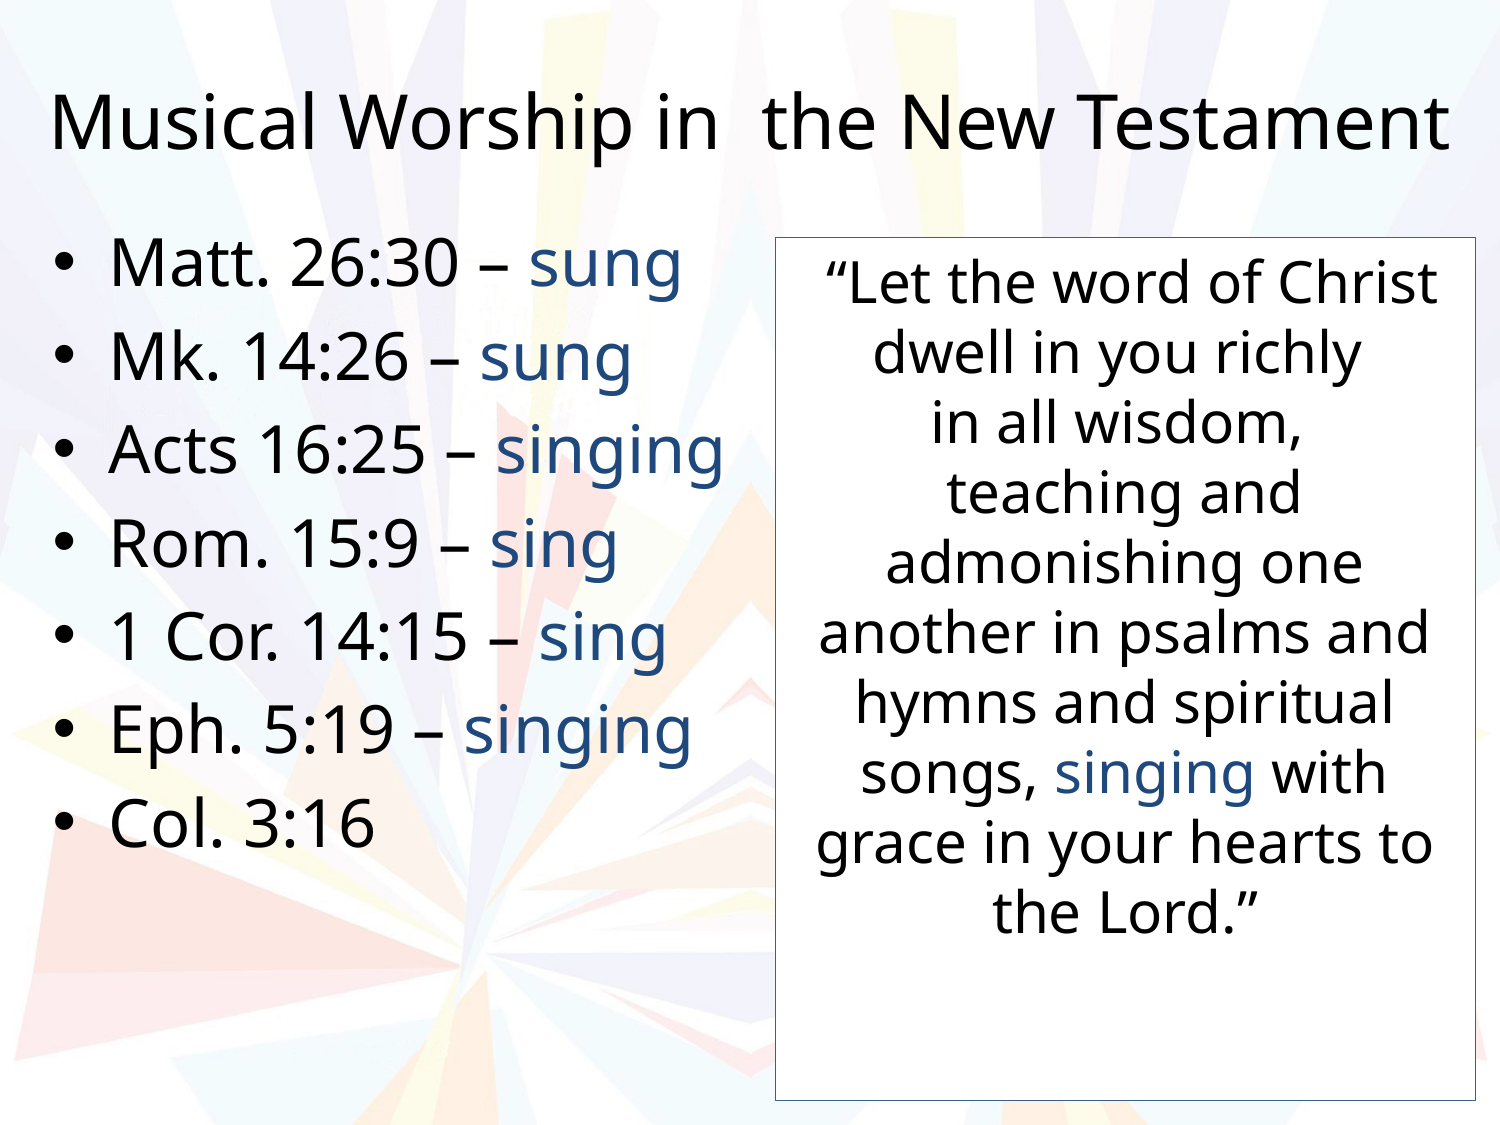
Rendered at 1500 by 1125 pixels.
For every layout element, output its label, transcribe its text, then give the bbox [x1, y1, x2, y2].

title Musical Worship in the New Testament [0, 24, 1500, 213]
text_box “Let the word of Christ dwell in you richly in all wisdom, teaching and admonishing one another in psalms and hymns and spiritual songs, singing with grace in your hearts to the Lord.” [773, 235, 1477, 1102]
list Matt. 26:30 – sung Mk. 14:26 – sung Acts 16:25 – singing Rom. 15:9 – sing 1 Cor. 14:15 – sing Eph. 5:19 – singing Col. 3:16 [37, 212, 1500, 1125]
